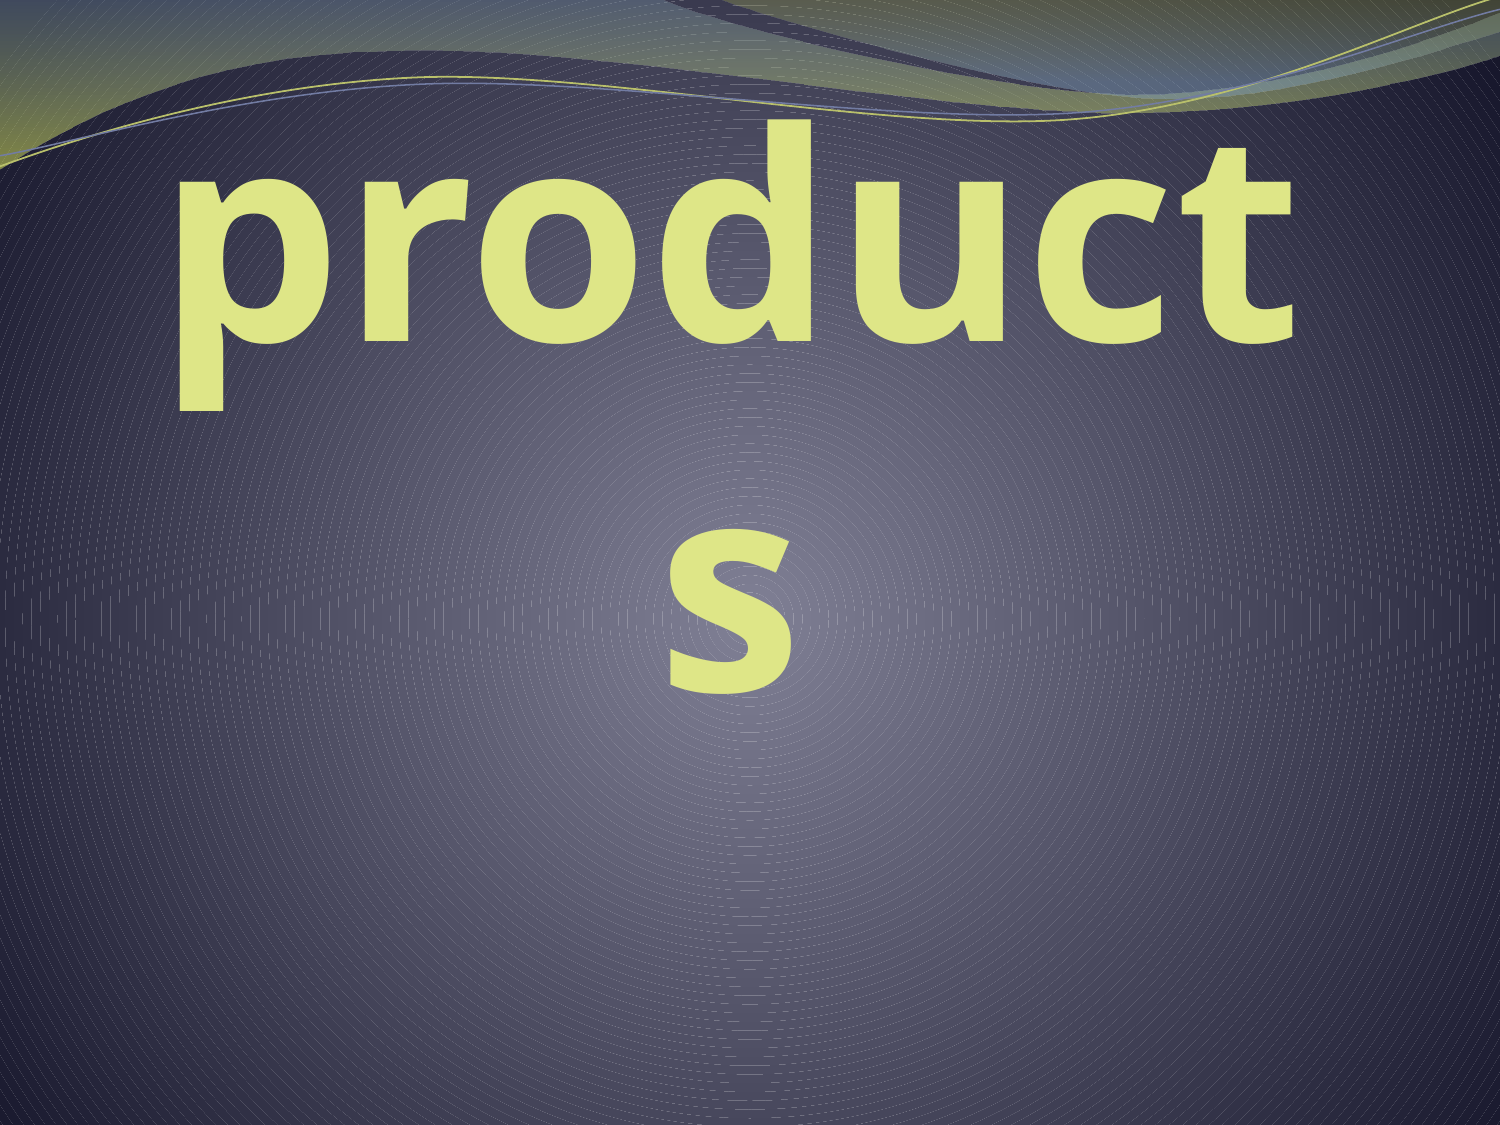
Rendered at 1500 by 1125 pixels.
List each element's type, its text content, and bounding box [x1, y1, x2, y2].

title products [87, 224, 1376, 750]
